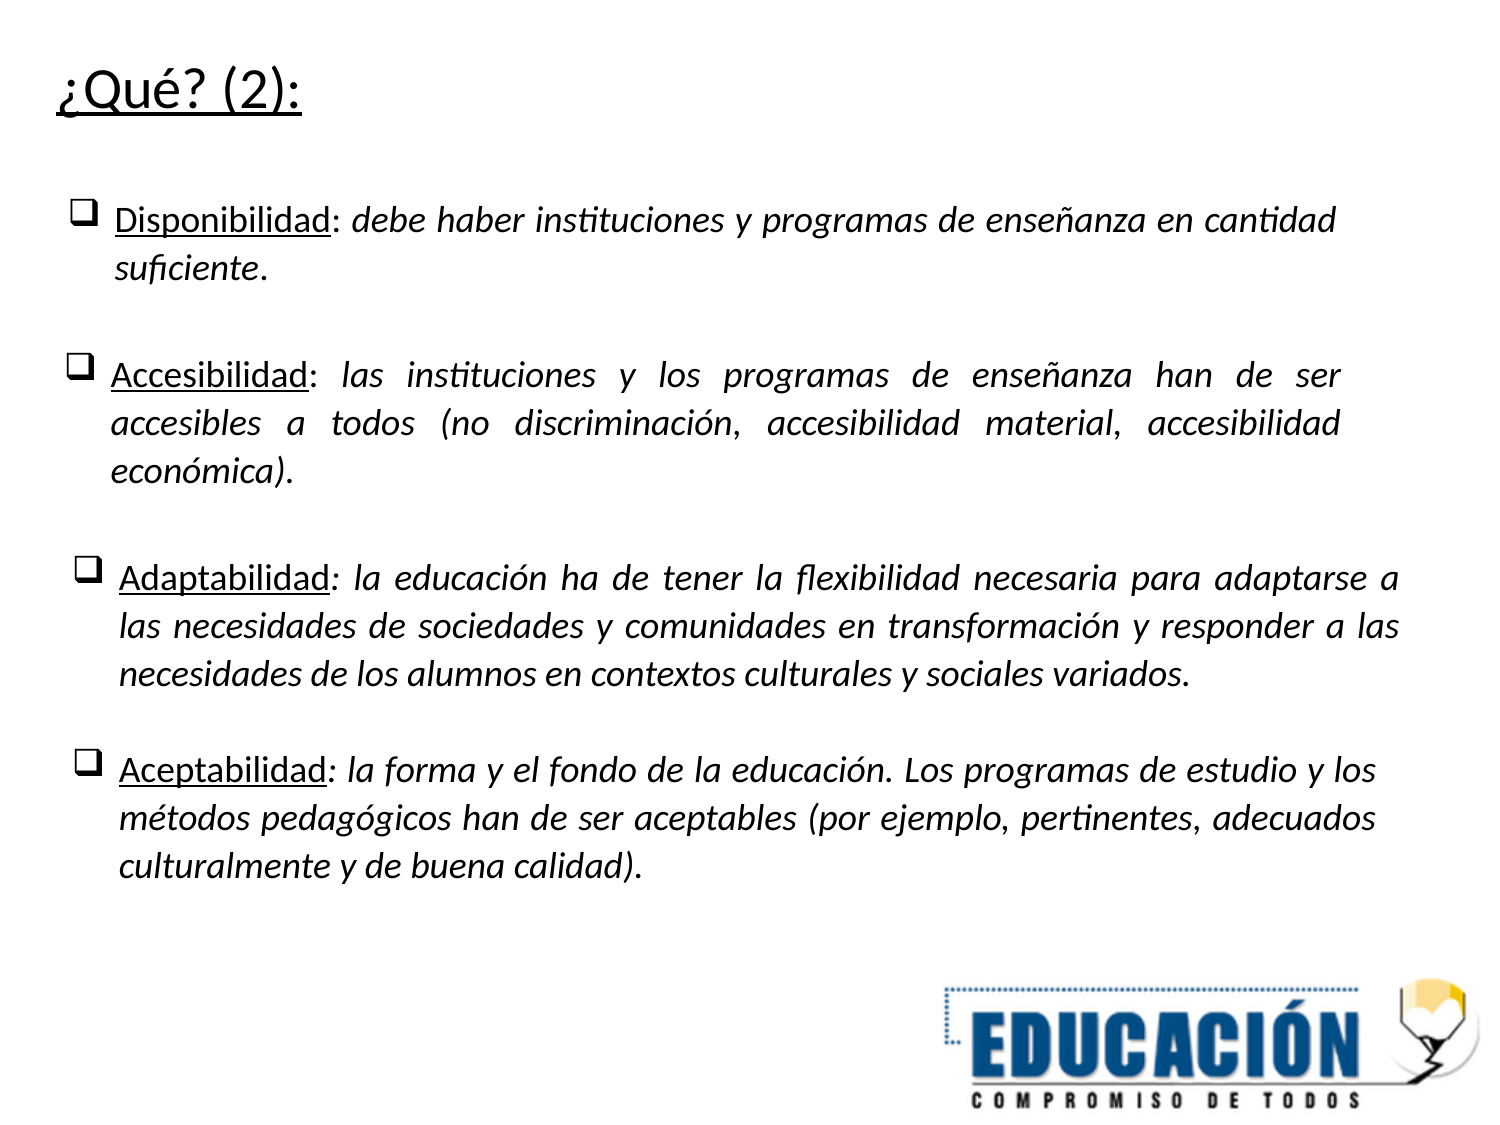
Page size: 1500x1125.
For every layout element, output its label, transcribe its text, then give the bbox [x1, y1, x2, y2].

picture [927, 939, 1499, 1116]
text_box Disponibilidad: debe haber instituciones y programas de enseñanza en cantidad suficiente. [53, 184, 1353, 296]
text_box ¿Qué? (2): [41, 42, 987, 128]
text_box Aceptabilidad: la forma y el fondo de la educación. Los programas de estudio y los métodos pedagógicos han de ser aceptables (por ejemplo, pertinentes, adecuados culturalmente y de buena calidad). [57, 734, 1392, 894]
text_box Adaptabilidad: la educación ha de tener la flexibilidad necesaria para adaptarse a las necesidades de sociedades y comunidades en transformación y responder a las necesidades de los alumnos en contextos culturales y sociales variados. [57, 542, 1416, 702]
text_box Accesibilidad: las instituciones y los programas de enseñanza han de ser accesibles a todos (no discriminación, accesibilidad material, accesibilidad económica). [48, 339, 1357, 499]
